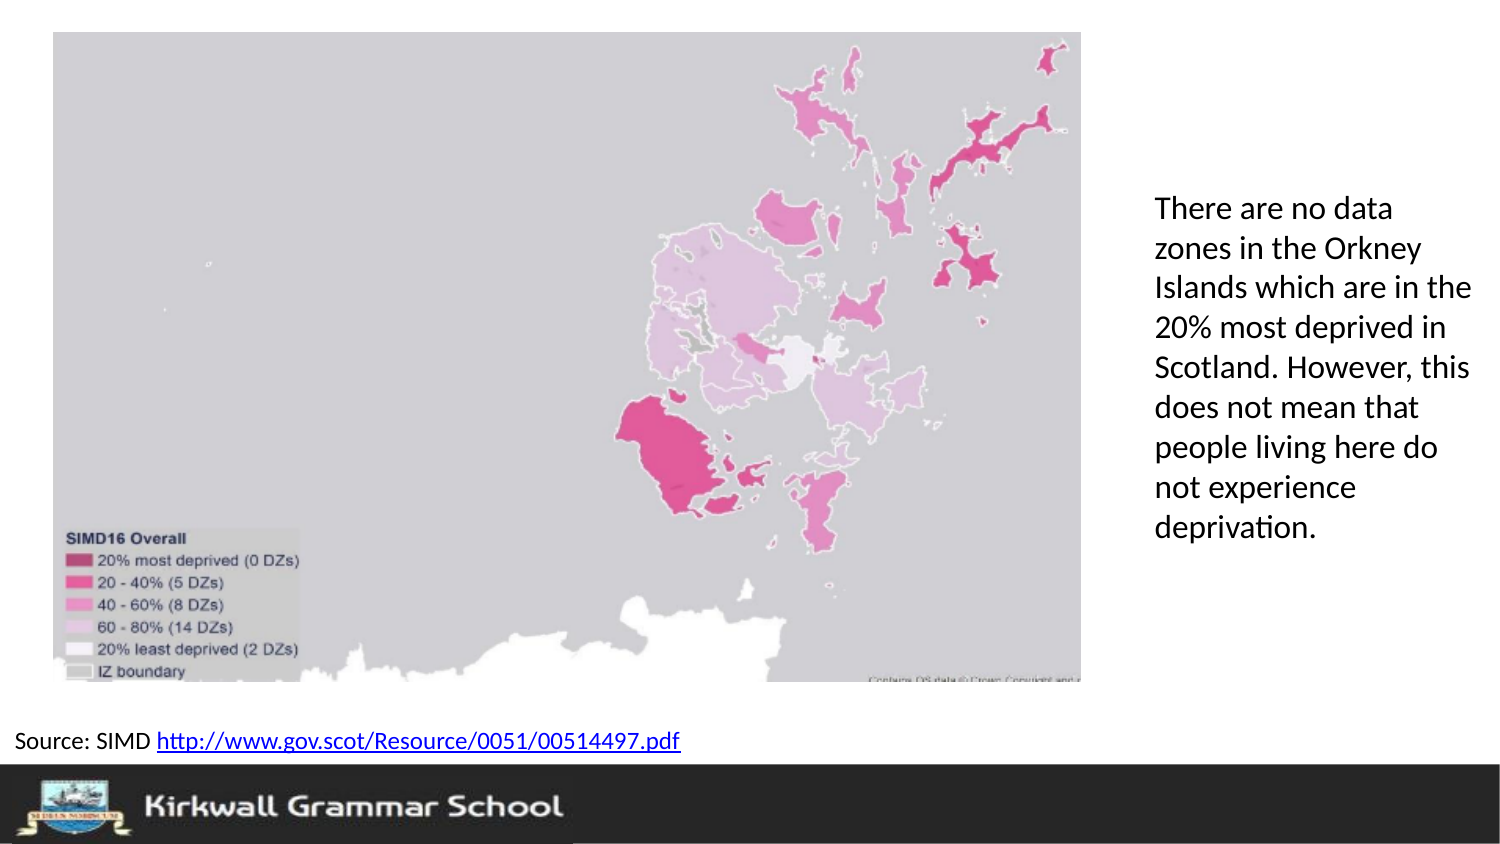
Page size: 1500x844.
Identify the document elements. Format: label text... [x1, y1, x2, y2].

text_box [0, 762, 1500, 844]
picture [11, 775, 574, 844]
picture [52, 31, 1081, 682]
text_box Source: SIMD http://www.gov.scot/Resource/0051/00514497.pdf [0, 717, 750, 762]
text_box There are no data zones in the Orkney Islands which are in the 20% most deprived in Scotland. However, this does not mean that people living here do not experience deprivation. [1139, 178, 1492, 553]
